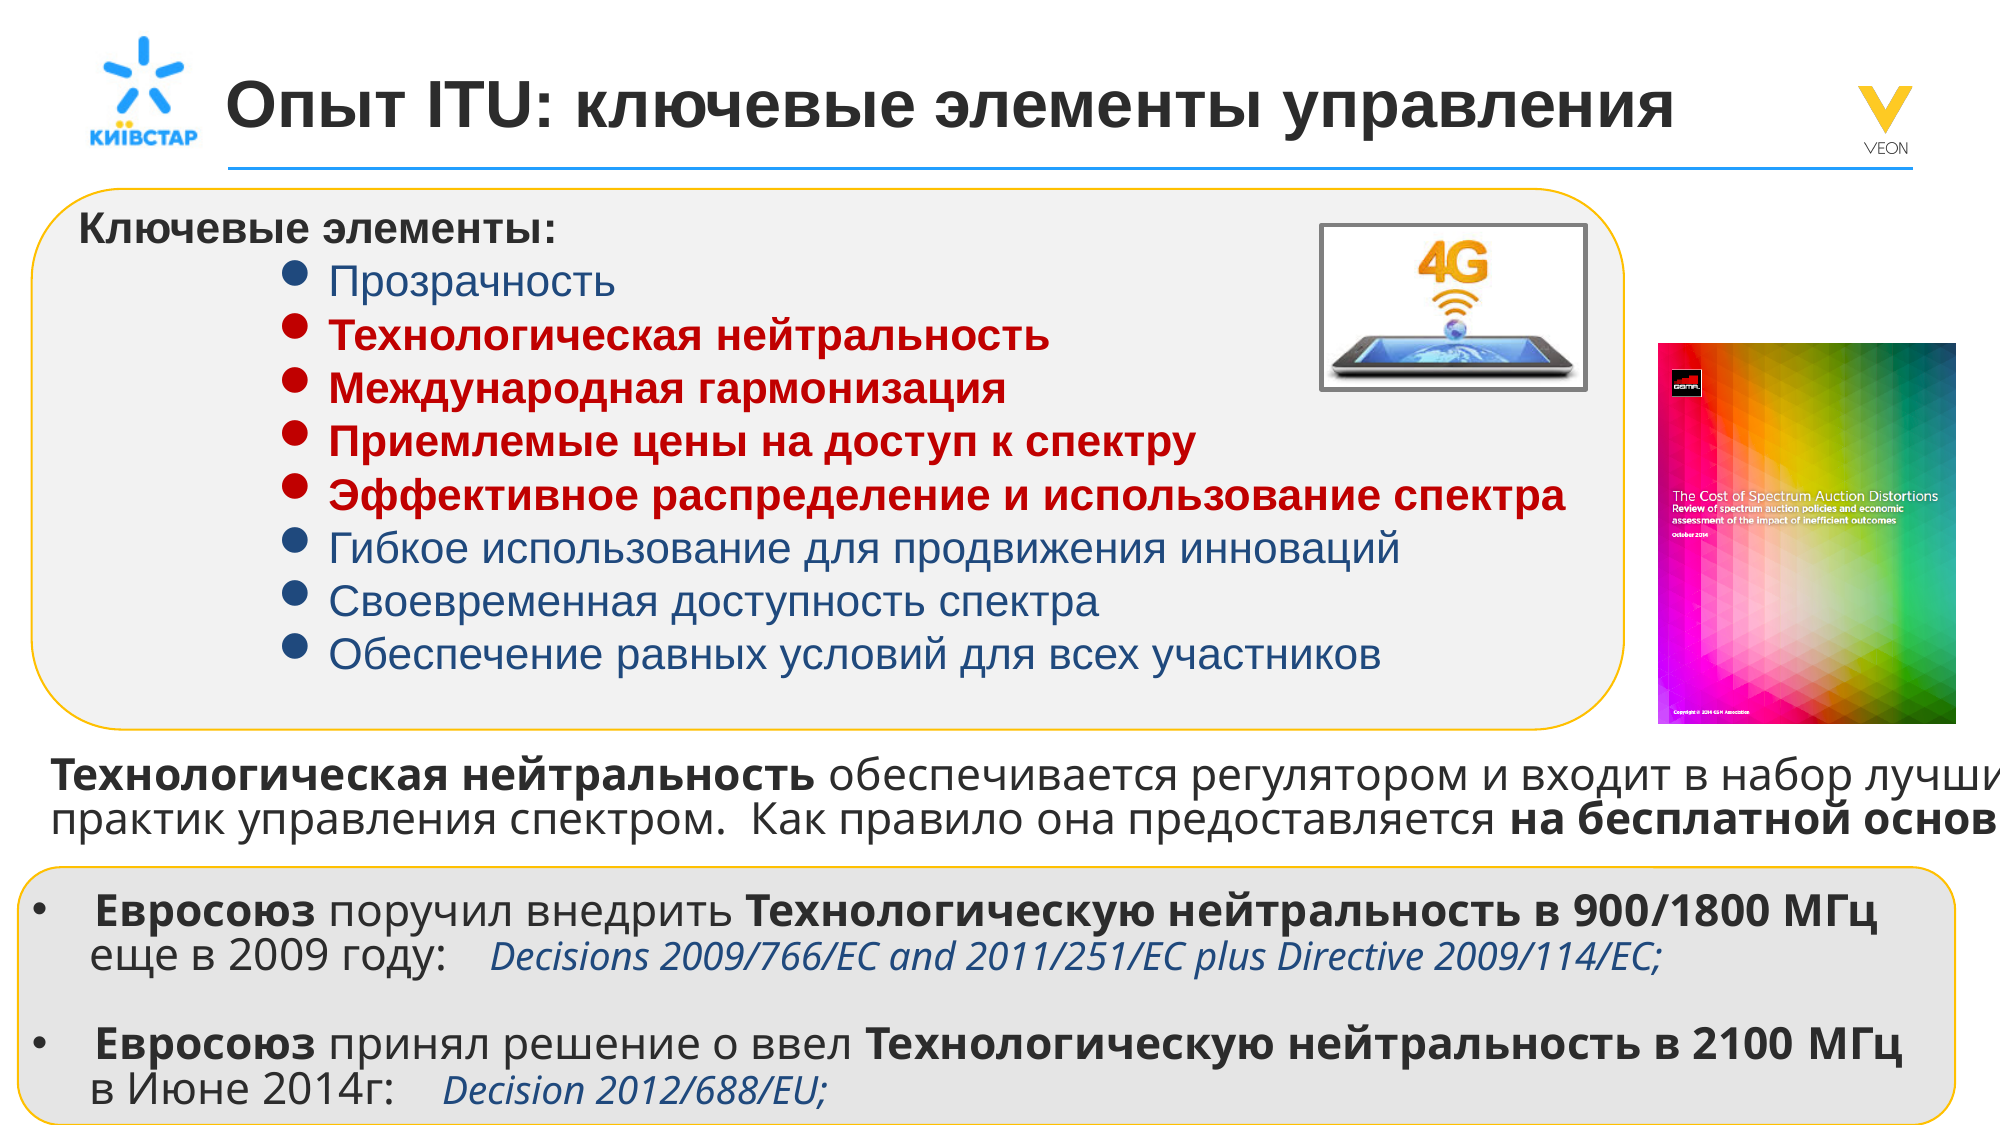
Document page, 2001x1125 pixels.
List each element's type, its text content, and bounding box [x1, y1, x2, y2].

text_box Ключевые элементы: Прозрачность Технологическая нейтральность Международная гармонизация Приемлемые цены на доступ к спектру Эффективное распределение и использование спектра Гибкое использование для продвижения инноваций Своевременная доступность спектра Обеспечение равных условий для всех участников [63, 191, 1584, 687]
text_box Евросоюз поручил внедрить Технологическую нейтральность в 900/1800 МГц еще в 2009 году: Decisions 2009/766/EC and 2011/251/EC plus Directive 2009/114/EC; Евросоюз принял решение о ввел Технологическую нейтральность в 2100 МГц в Июне 2014г: Decision 2012/688/EU; [31, 880, 1912, 1125]
text_box [30, 202, 1625, 731]
text_box [16, 866, 1957, 1125]
text_box [98, 187, 1558, 191]
text_box Технологическая нейтральность обеспечивается регулятором и входит в набор лучших практик управления спектром. Как правило она предоставляется на бесплатной основе [50, 745, 1969, 846]
text_box Опыт ITU: ключевые элементы управления [210, 53, 1807, 149]
picture [0, 0, 2001, 1125]
